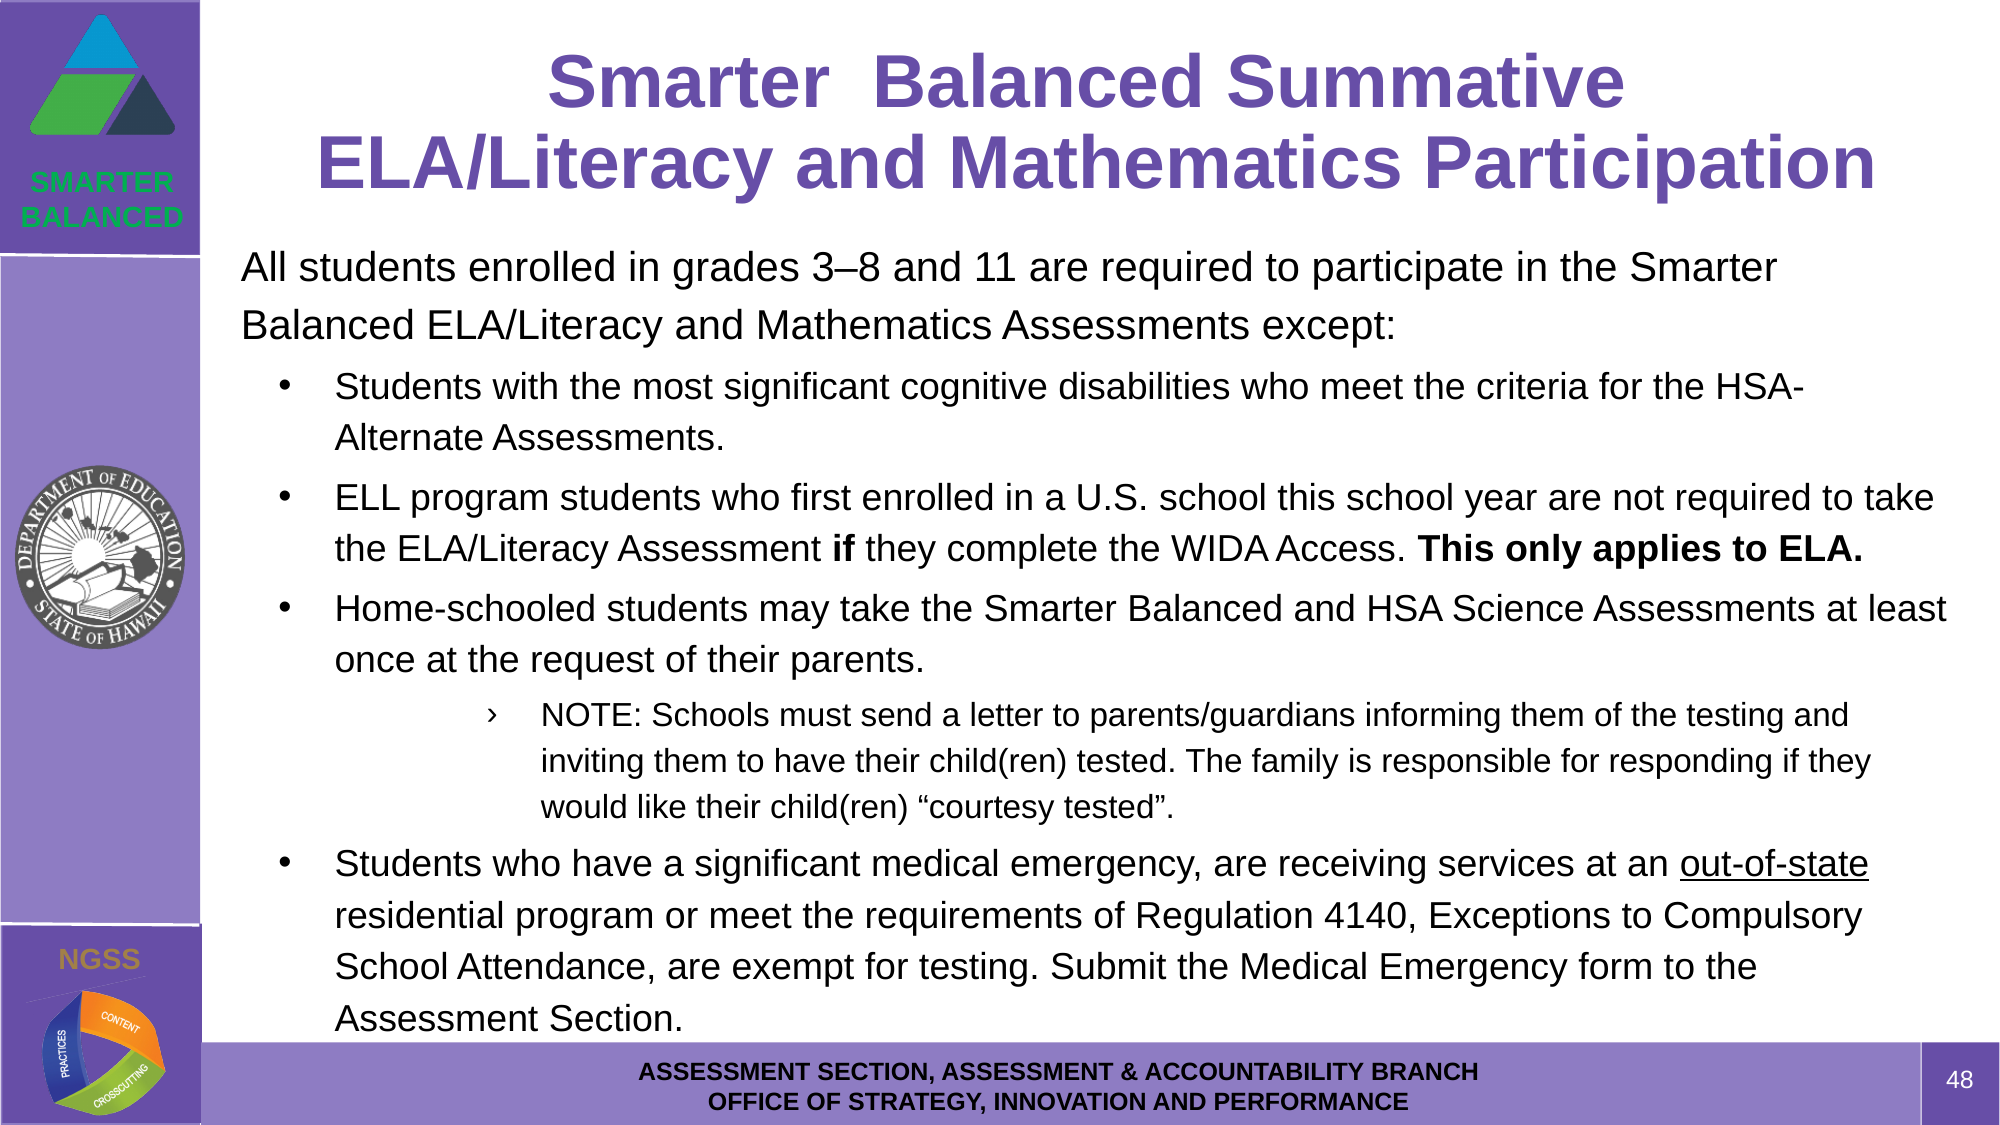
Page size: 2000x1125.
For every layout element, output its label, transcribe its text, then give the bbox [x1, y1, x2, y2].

picture [28, 12, 177, 137]
list All students enrolled in grades 3–8 and 11 are required to participate in the Smarter Balanced ELA/Literacy and Mathematics Assessments except: Students with the most significant cognitive disabilities who meet the criteria for the HSA-Alternate Assessments. ELL program students who first enrolled in a U.S. school this school year are not required to take the ELA/Literacy Assessment if they complete the WIDA Access. This only applies to ELA. Home-schooled students may take the Smarter Balanced and HSA Science Assessments at least once at the request of their parents. NOTE: Schools must send a letter to parents/guardians informing them of the testing and inviting them to have their child(ren) tested. The family is responsible for responding if they would like their child(ren) “courtesy tested”. Students who have a significant medical emergency, are receiving services at an out-of-state residential program or meet the requirements of Regulation 4140, Exceptions to Compulsory School Attendance, are exempt for testing. Submit the Medical Emergency form to the Assessment Section. [225, 224, 1970, 1036]
picture [14, 464, 186, 650]
title Smarter Balanced Summative ELA/Literacy and Mathematics Participation [282, 32, 1913, 215]
picture [27, 977, 172, 1125]
